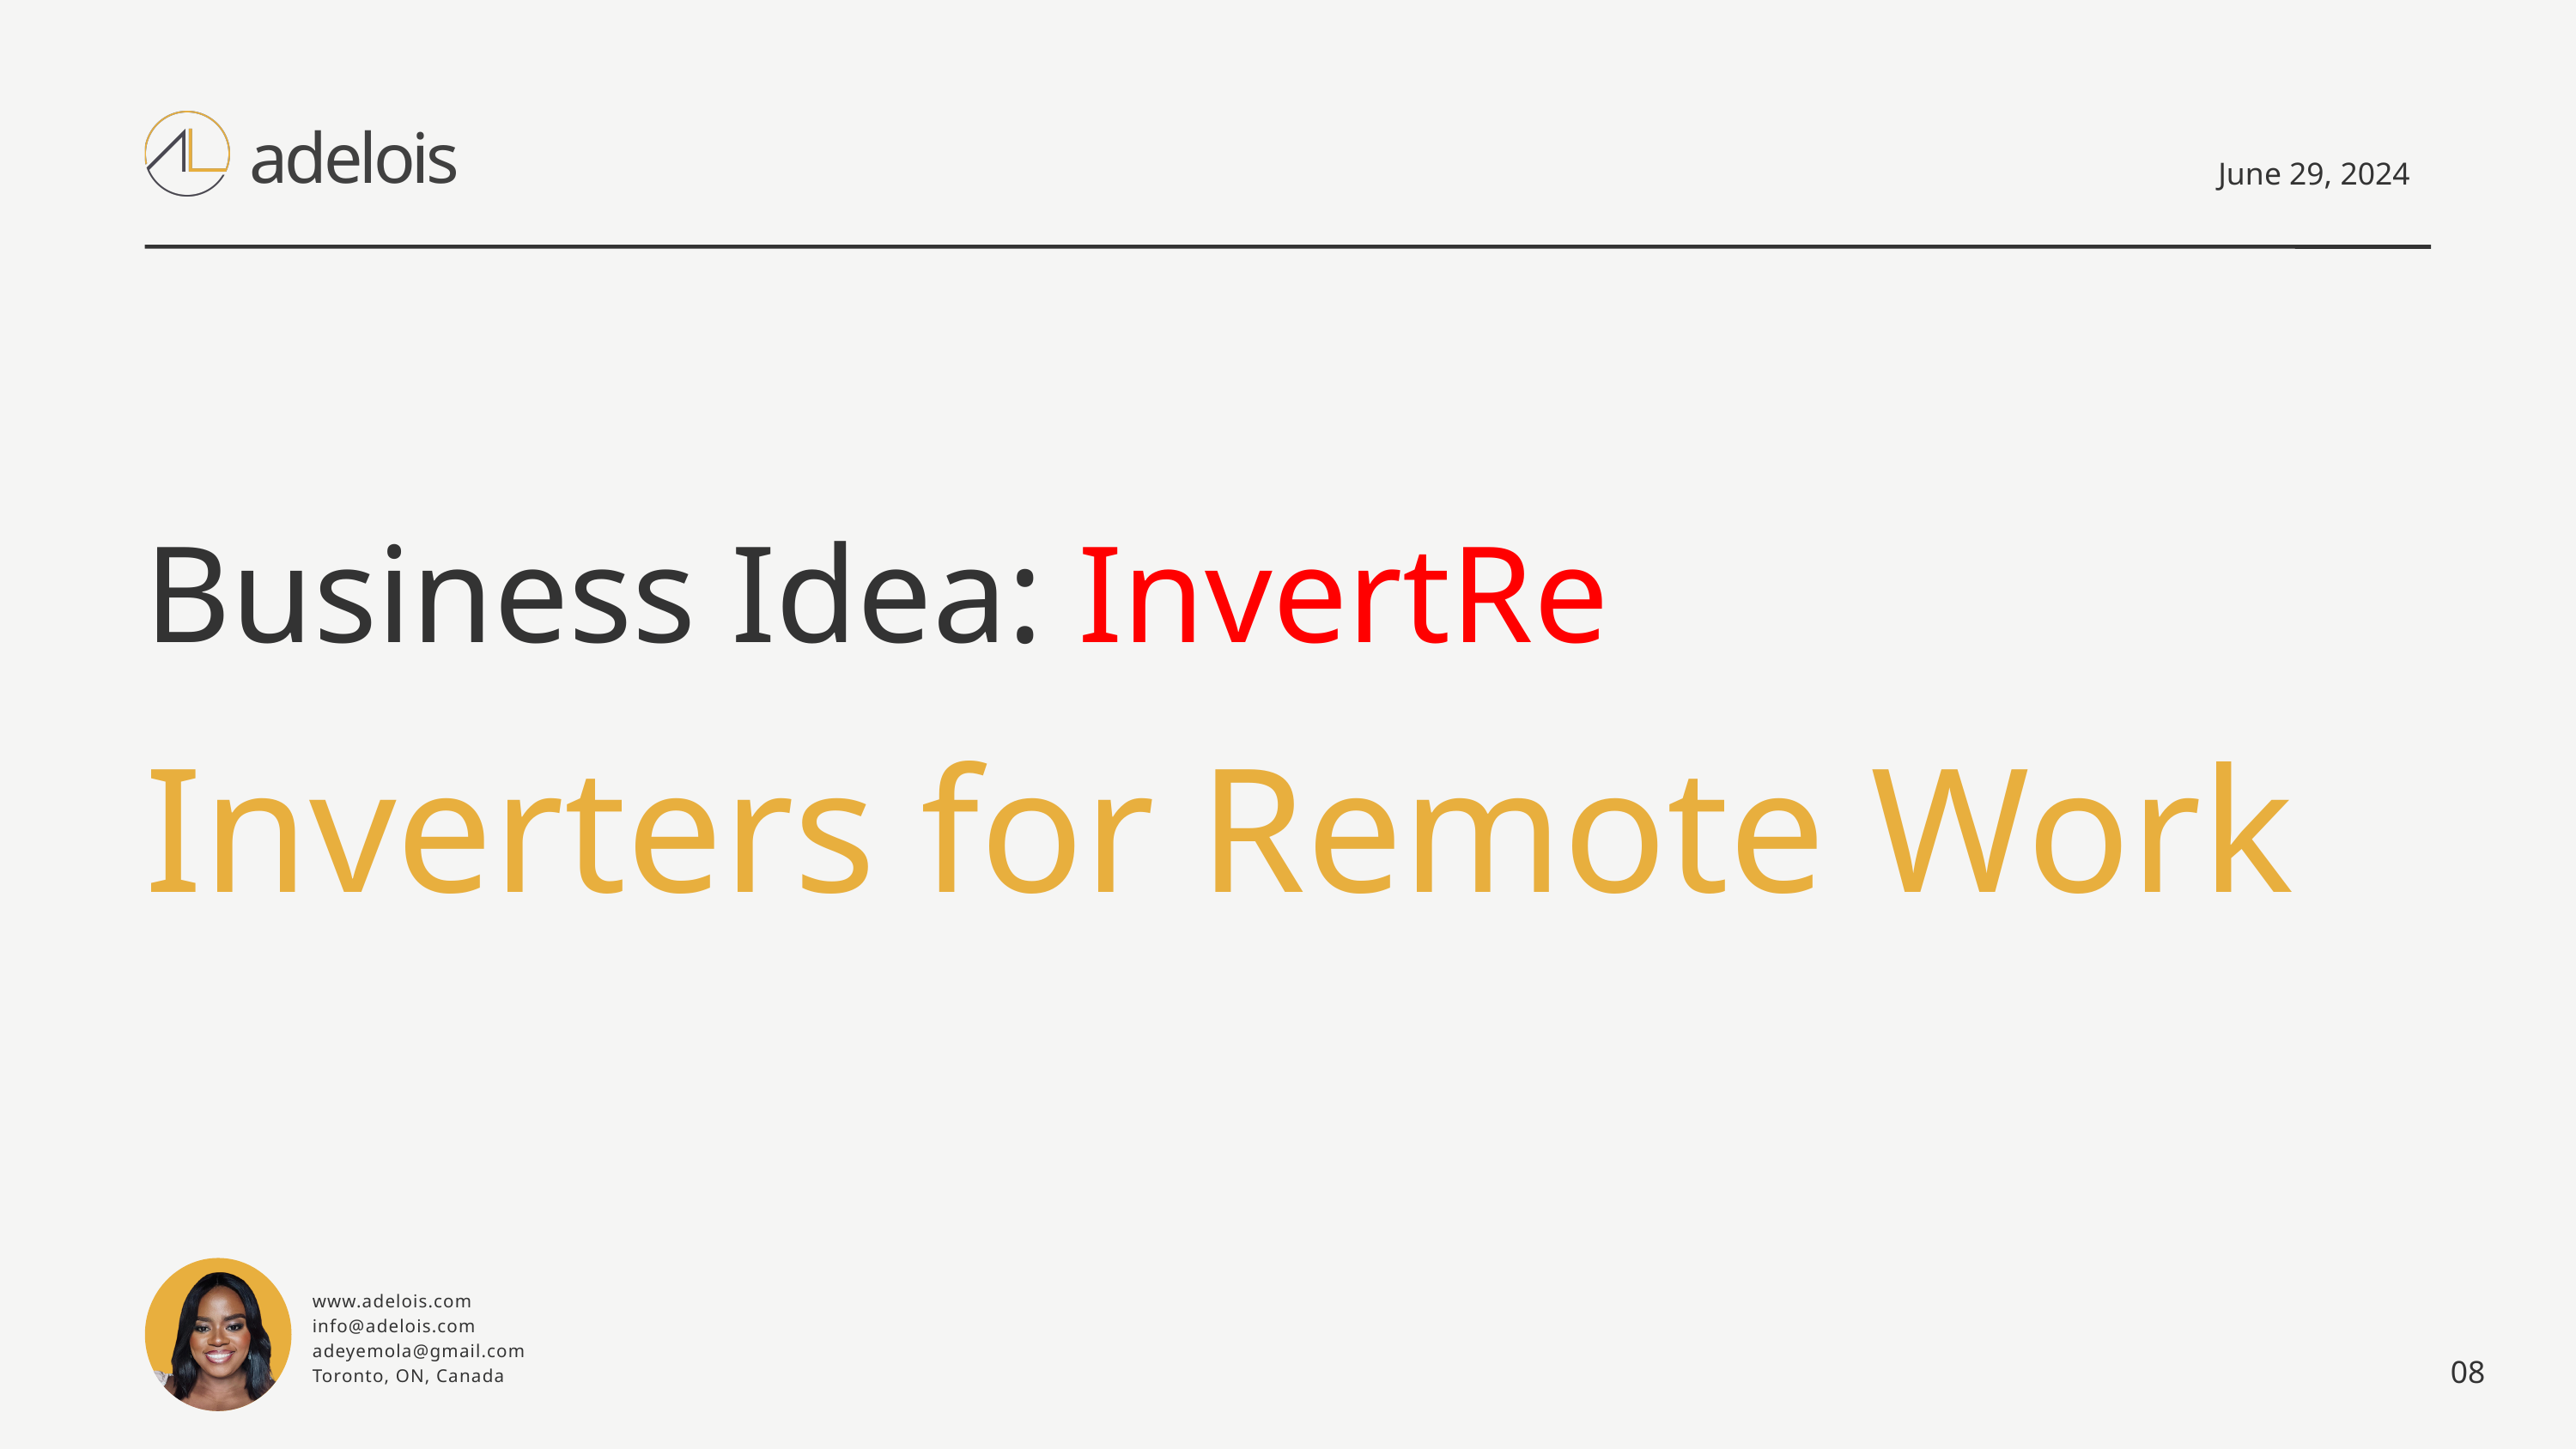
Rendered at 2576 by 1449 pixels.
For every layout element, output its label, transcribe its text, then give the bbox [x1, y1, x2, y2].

text_box Business Idea: InvertRe [144, 509, 2093, 670]
text_box 08 [2385, 1347, 2486, 1390]
text_box June 29, 2024 [1700, 148, 2410, 191]
text_box Inverters for Remote Work [144, 682, 2458, 927]
text_box adelois [249, 100, 503, 198]
text_box [144, 111, 230, 197]
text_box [144, 1258, 596, 1412]
